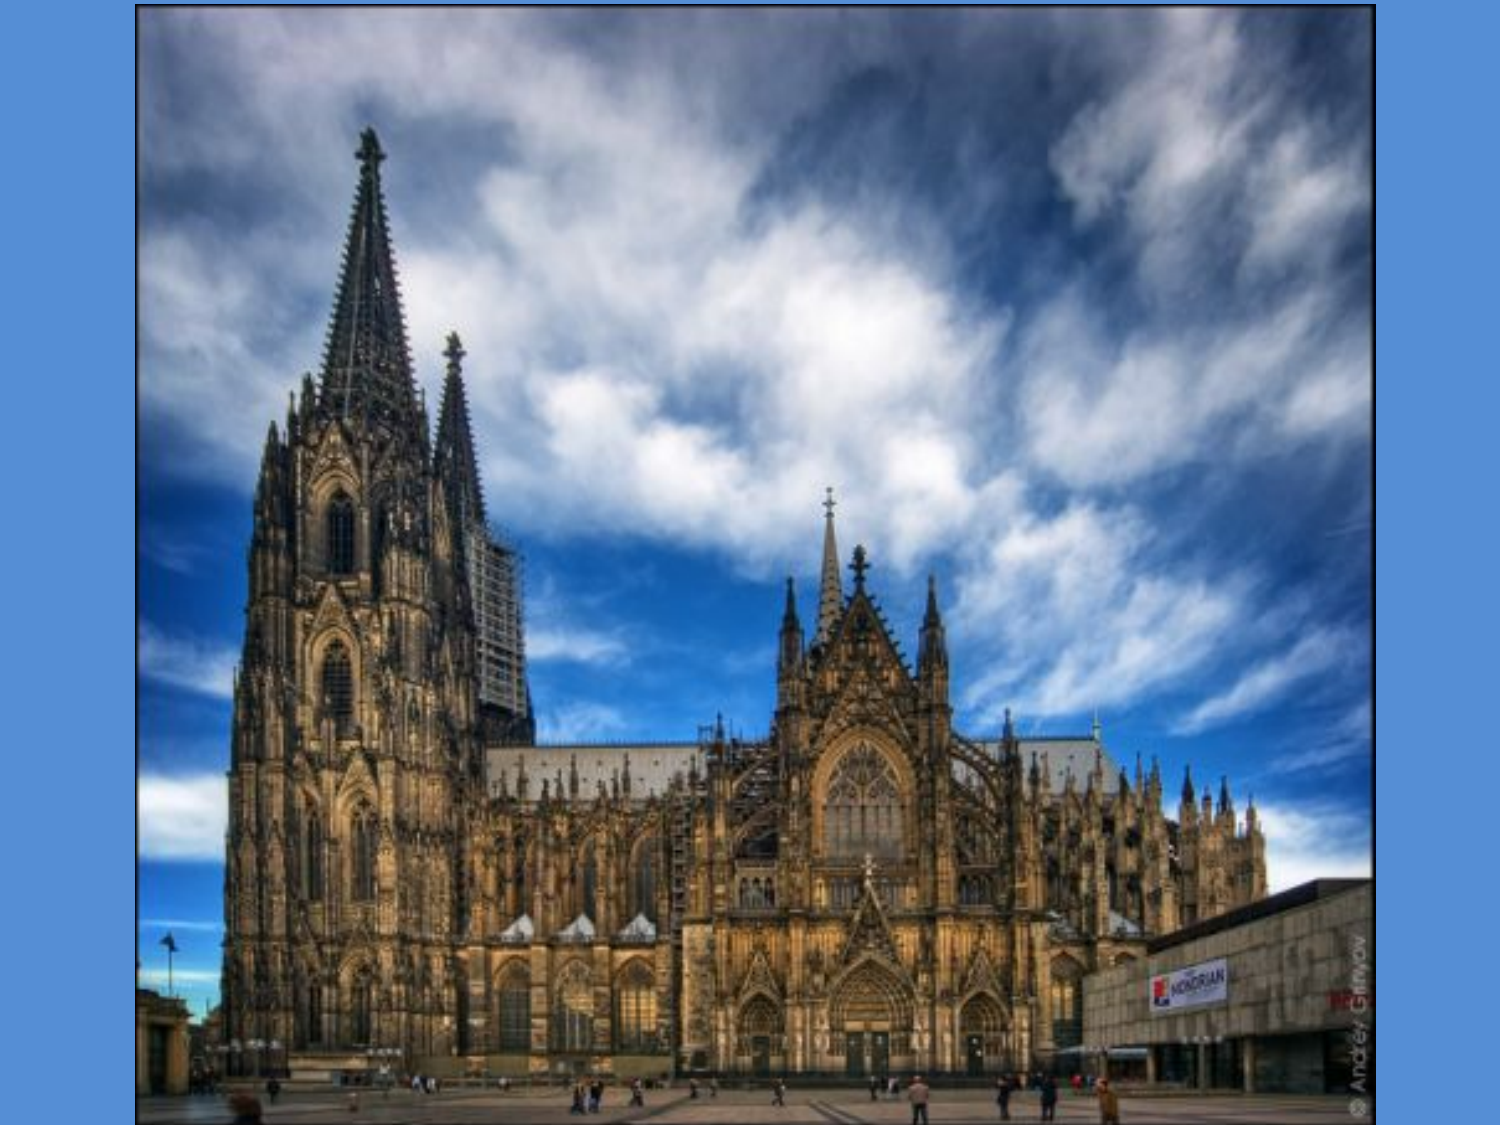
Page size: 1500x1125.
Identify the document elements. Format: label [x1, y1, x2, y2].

picture [135, 4, 1377, 1125]
